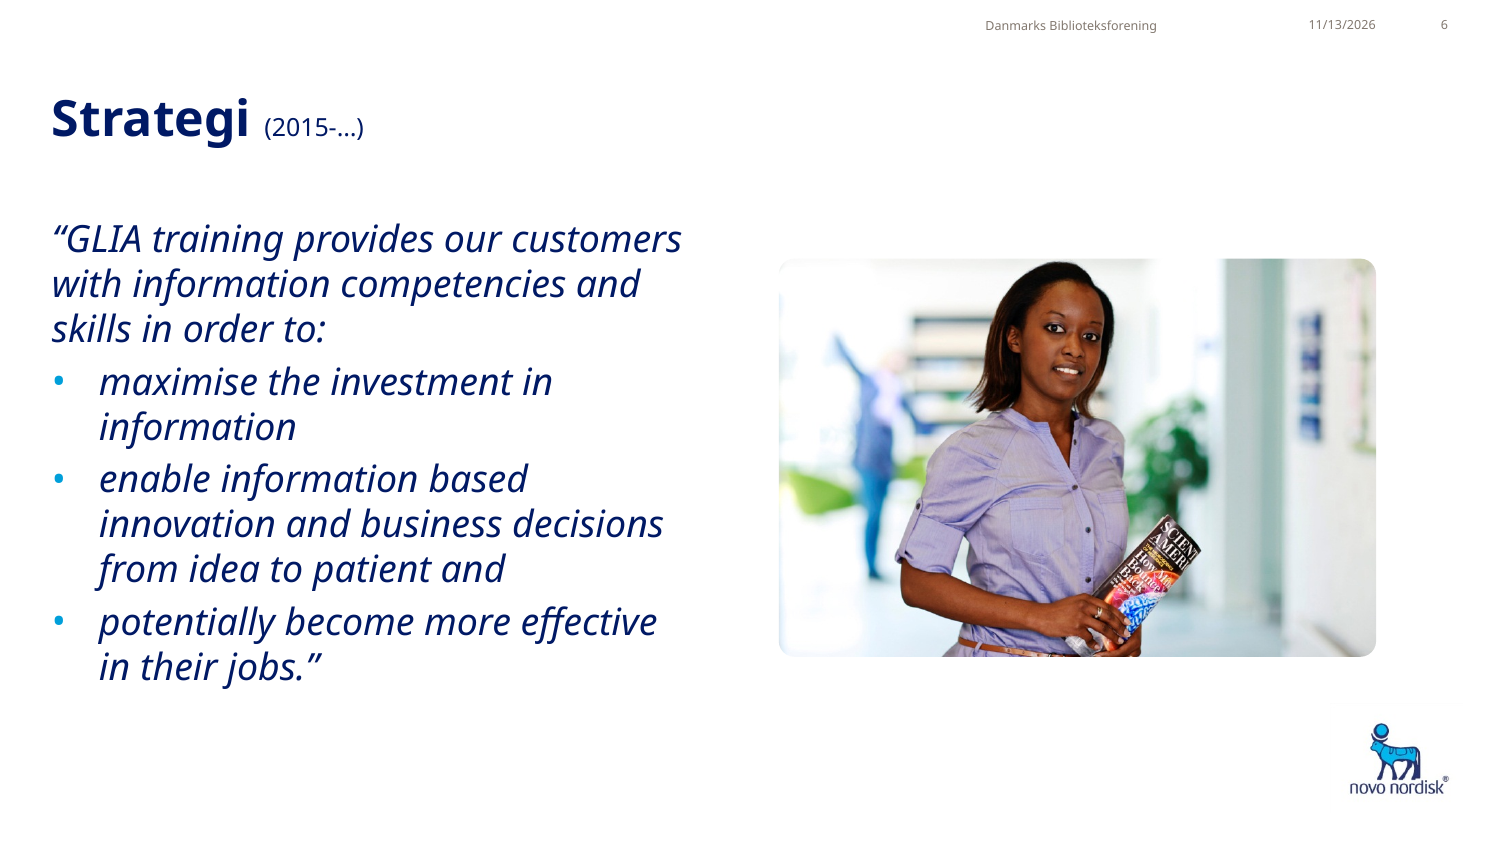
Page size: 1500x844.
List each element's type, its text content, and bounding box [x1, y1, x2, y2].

picture [1330, 703, 1463, 813]
list “GLIA training provides our customers with information competencies and skills in order to: maximise the investment in information enable information based innovation and business decisions from idea to patient and potentially become more effective in their jobs.” [51, 215, 724, 701]
footer Danmarks Biblioteksforening [684, 17, 1161, 34]
slide_number 6 [1396, 17, 1448, 34]
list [778, 258, 1377, 658]
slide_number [1178, 17, 1377, 34]
title Strategi (2015-…) [51, 84, 1448, 149]
